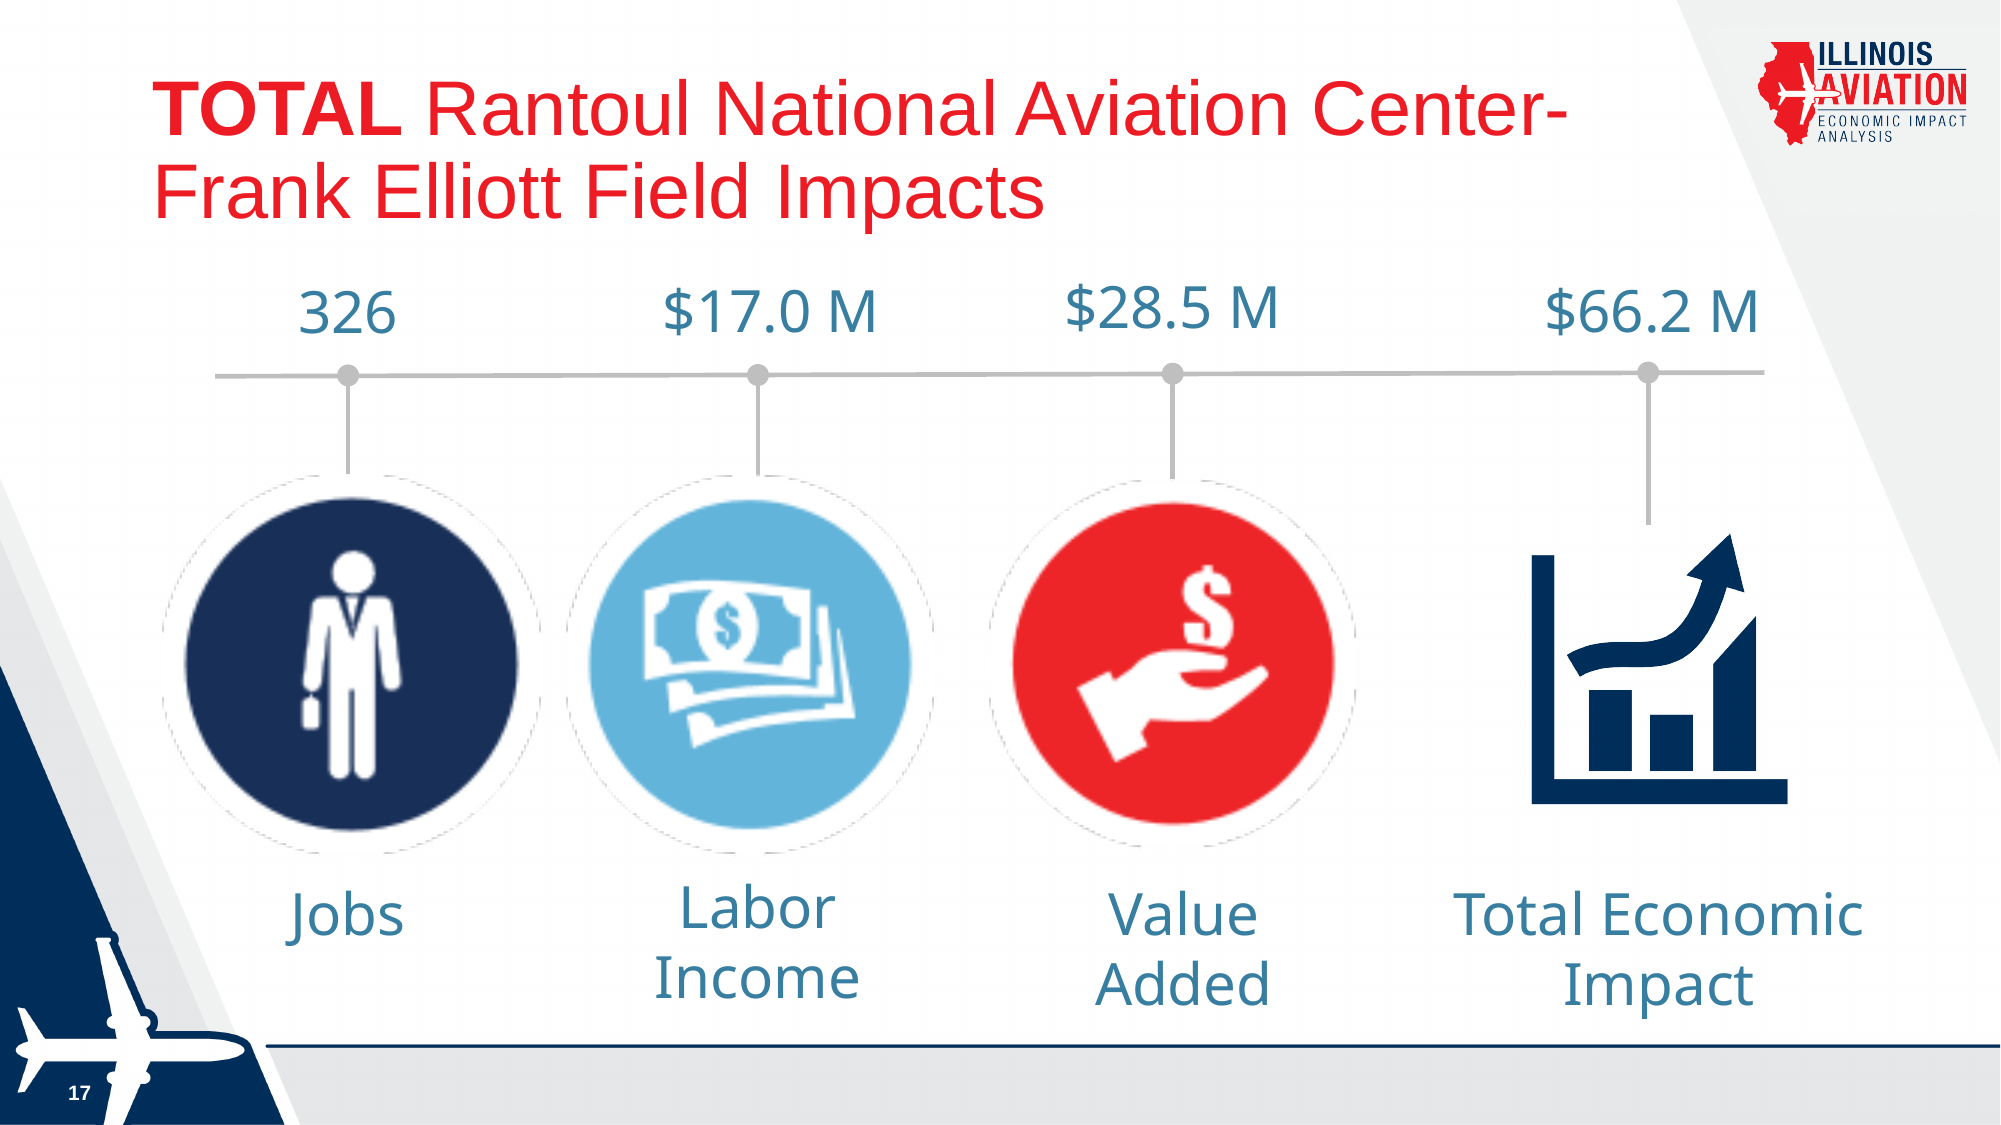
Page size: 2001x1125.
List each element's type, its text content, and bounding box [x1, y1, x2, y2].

text_box [336, 377, 348, 388]
text_box $28.5 M [1006, 263, 1339, 348]
text_box 326 [196, 268, 500, 353]
text_box [746, 377, 757, 387]
text_box [1173, 377, 1185, 386]
title TOTAL Rantoul National Aviation Center-Frank Elliott Field Impacts [137, 59, 1655, 245]
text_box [215, 372, 757, 377]
slide_number 17 [0, 1060, 107, 1125]
text_box [1160, 361, 1185, 372]
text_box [759, 372, 1172, 377]
text_box [349, 377, 360, 388]
text_box [759, 377, 770, 387]
text_box $17.0 M [606, 266, 937, 352]
text_box Total Economic Impact [1393, 869, 1925, 1025]
picture [0, 0, 2001, 1125]
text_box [1173, 372, 1648, 377]
text_box [746, 362, 770, 372]
text_box [1161, 377, 1172, 386]
text_box [1637, 377, 1648, 385]
text_box [336, 363, 360, 372]
text_box Jobs [196, 869, 500, 955]
text_box $66.2 M [1489, 266, 1817, 352]
text_box Labor Income [606, 863, 910, 1018]
text_box Value Added [1031, 869, 1336, 1025]
text_box [1636, 360, 1661, 372]
text_box [1649, 377, 1660, 385]
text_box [1649, 372, 1765, 377]
